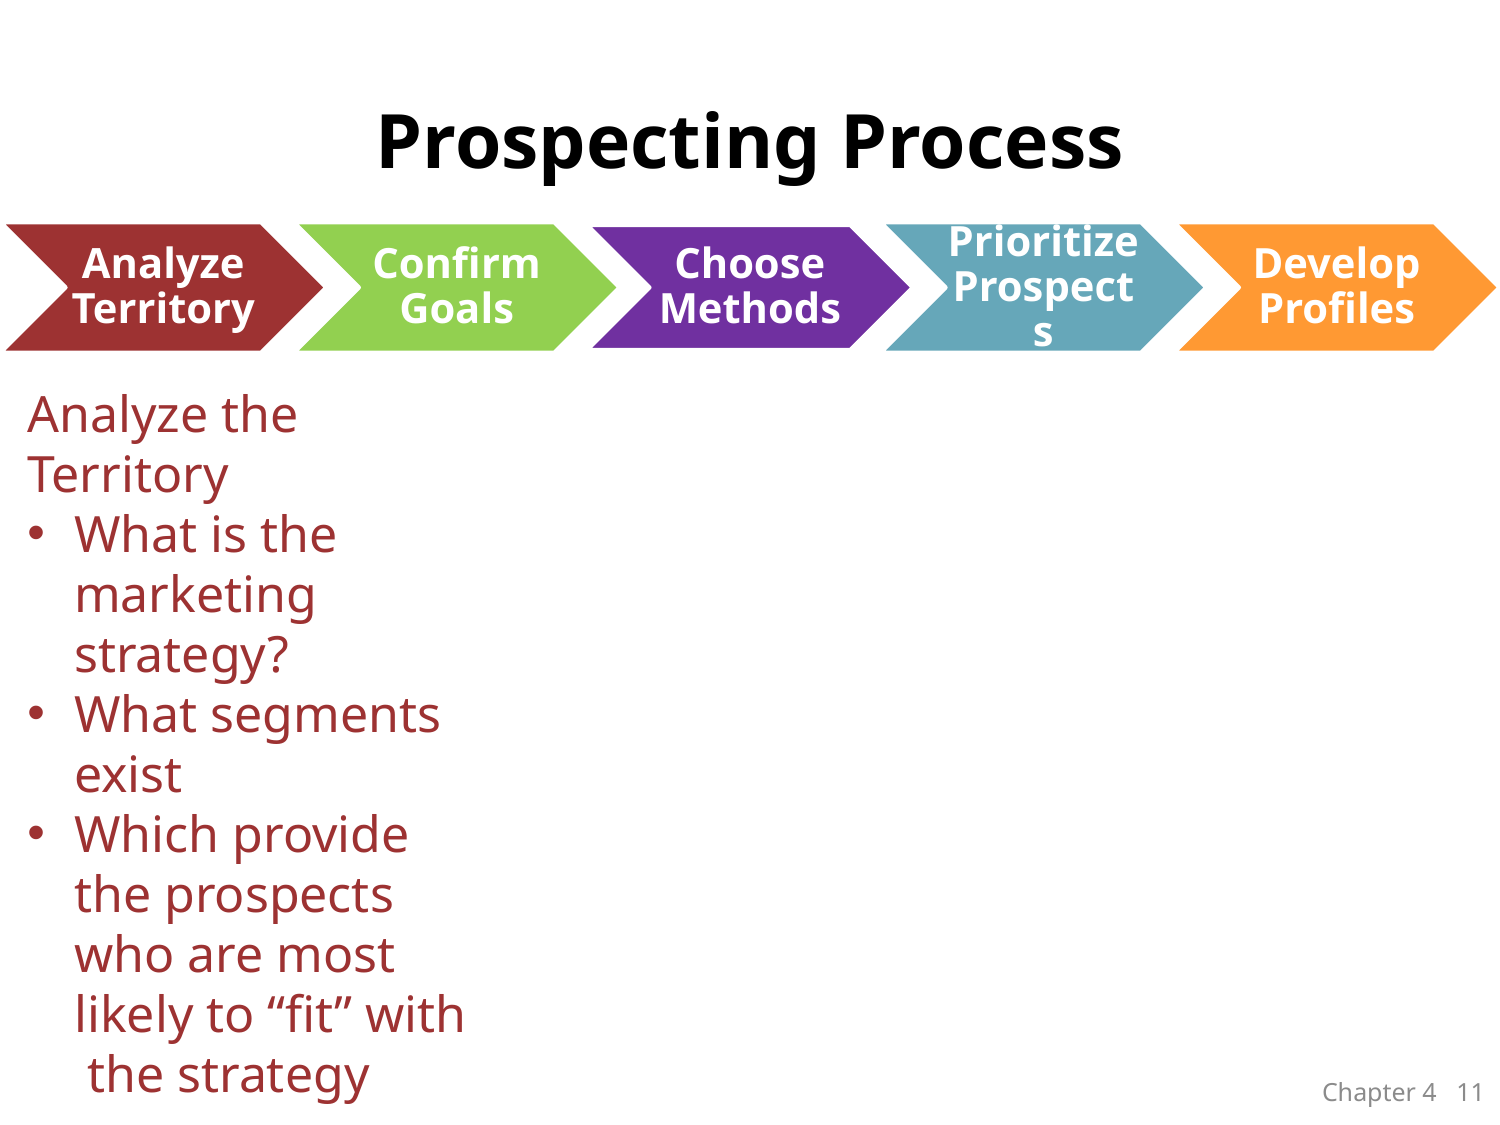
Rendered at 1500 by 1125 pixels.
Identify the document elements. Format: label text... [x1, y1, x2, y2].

title Prospecting Process [75, 45, 1425, 198]
text_box Analyze the Territory What is the marketing strategy? What segments exist Which provide the prospects who are most likely to “fit” with the strategy [12, 384, 488, 1110]
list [0, 199, 1500, 376]
